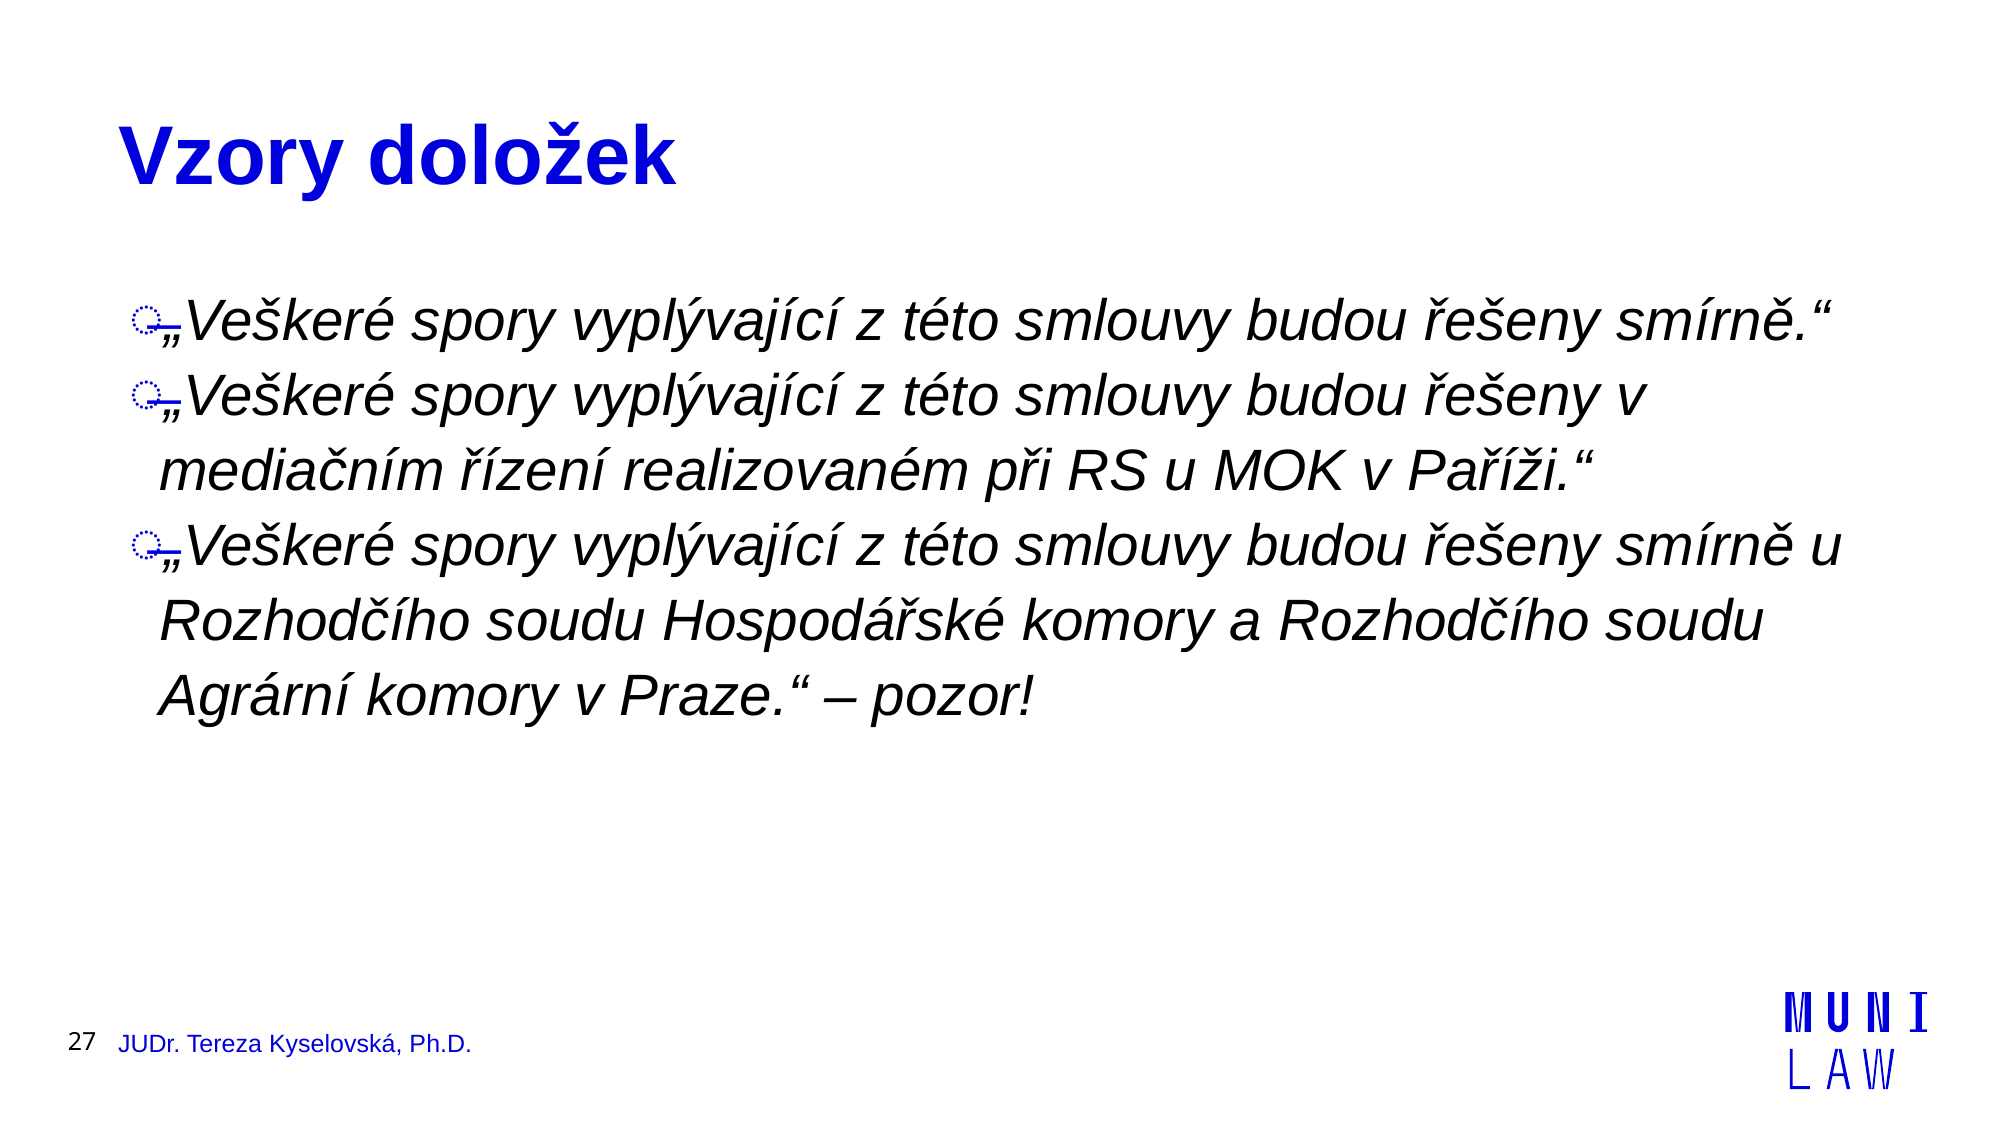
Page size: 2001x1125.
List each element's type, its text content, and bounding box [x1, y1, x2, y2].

title Vzory doložek [118, 118, 1883, 193]
list „Veškeré spory vyplývající z této smlouvy budou řešeny smírně.“ „Veškeré spory vyplývající z této smlouvy budou řešeny v mediačním řízení realizovaném při RS u MOK v Paříži.“ „Veškeré spory vyplývající z této smlouvy budou řešeny smírně u Rozhodčího soudu Hospodářské komory a Rozhodčího soudu Agrární komory v Praze.“ – pozor! [118, 277, 1883, 957]
footer JUDr. Tereza Kyselovská, Ph.D. [118, 1021, 1418, 1063]
slide_number 27 [67, 1021, 110, 1063]
